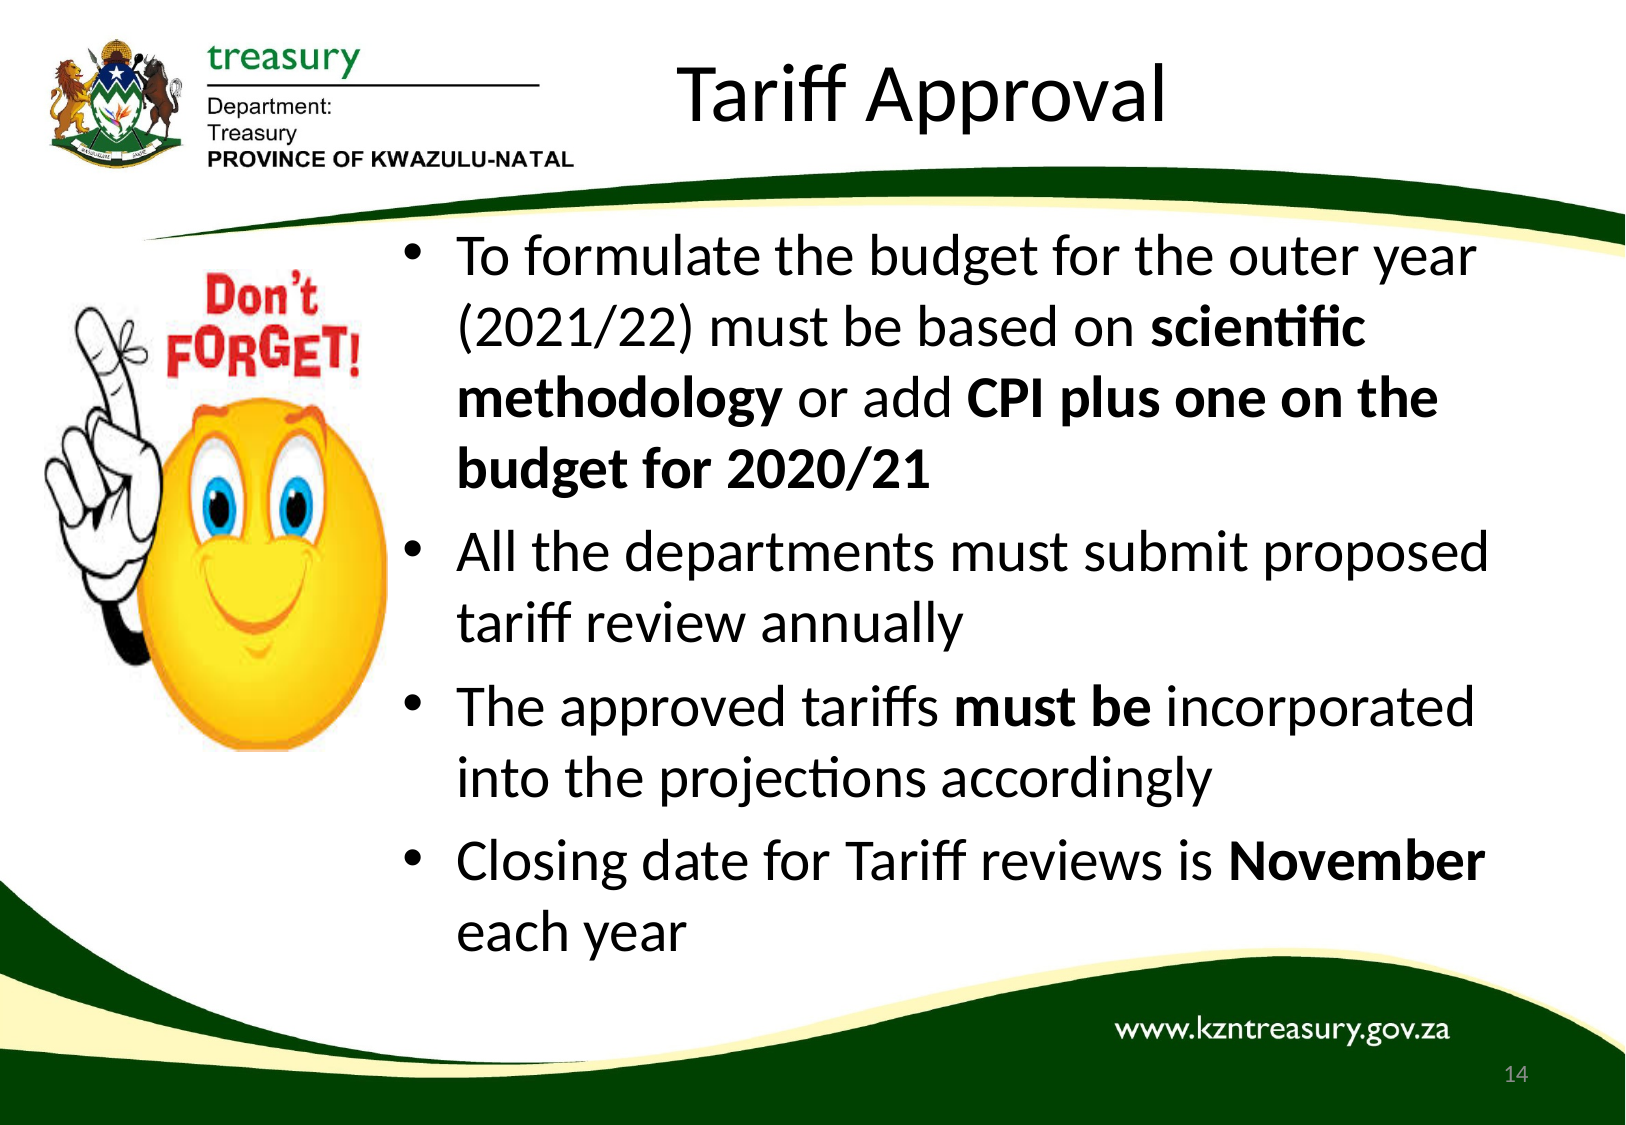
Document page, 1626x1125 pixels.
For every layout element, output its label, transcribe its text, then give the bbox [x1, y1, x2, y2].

picture [0, 0, 1626, 1125]
title Tariff Approval [191, 23, 1625, 153]
slide_number 14 [1164, 1042, 1544, 1103]
list To formulate the budget for the outer year (2021/22) must be based on scientific methodology or add CPI plus one on the budget for 2020/21 All the departments must submit proposed tariff review annually The approved tariffs must be incorporated into the projections accordingly Closing date for Tariff reviews is November each year [387, 208, 1544, 976]
